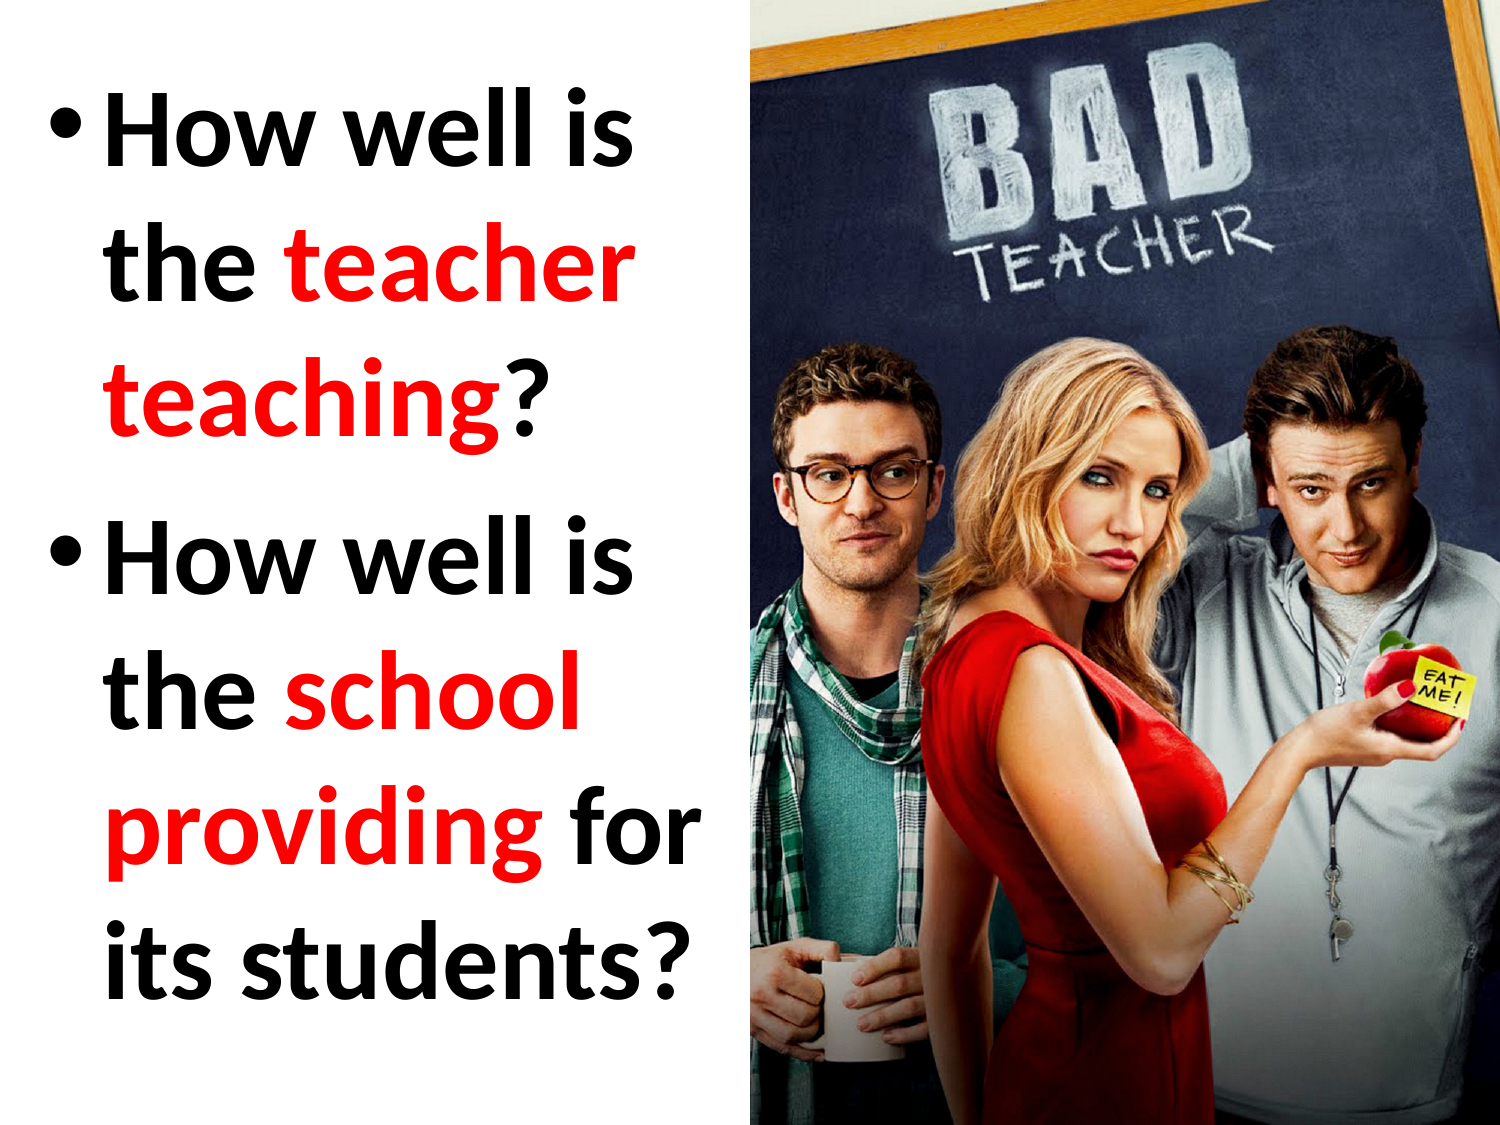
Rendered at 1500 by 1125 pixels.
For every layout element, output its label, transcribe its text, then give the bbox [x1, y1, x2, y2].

list How well is the teacher teaching? How well is the school providing for its students? [31, 46, 744, 1005]
picture [749, 0, 1500, 1125]
